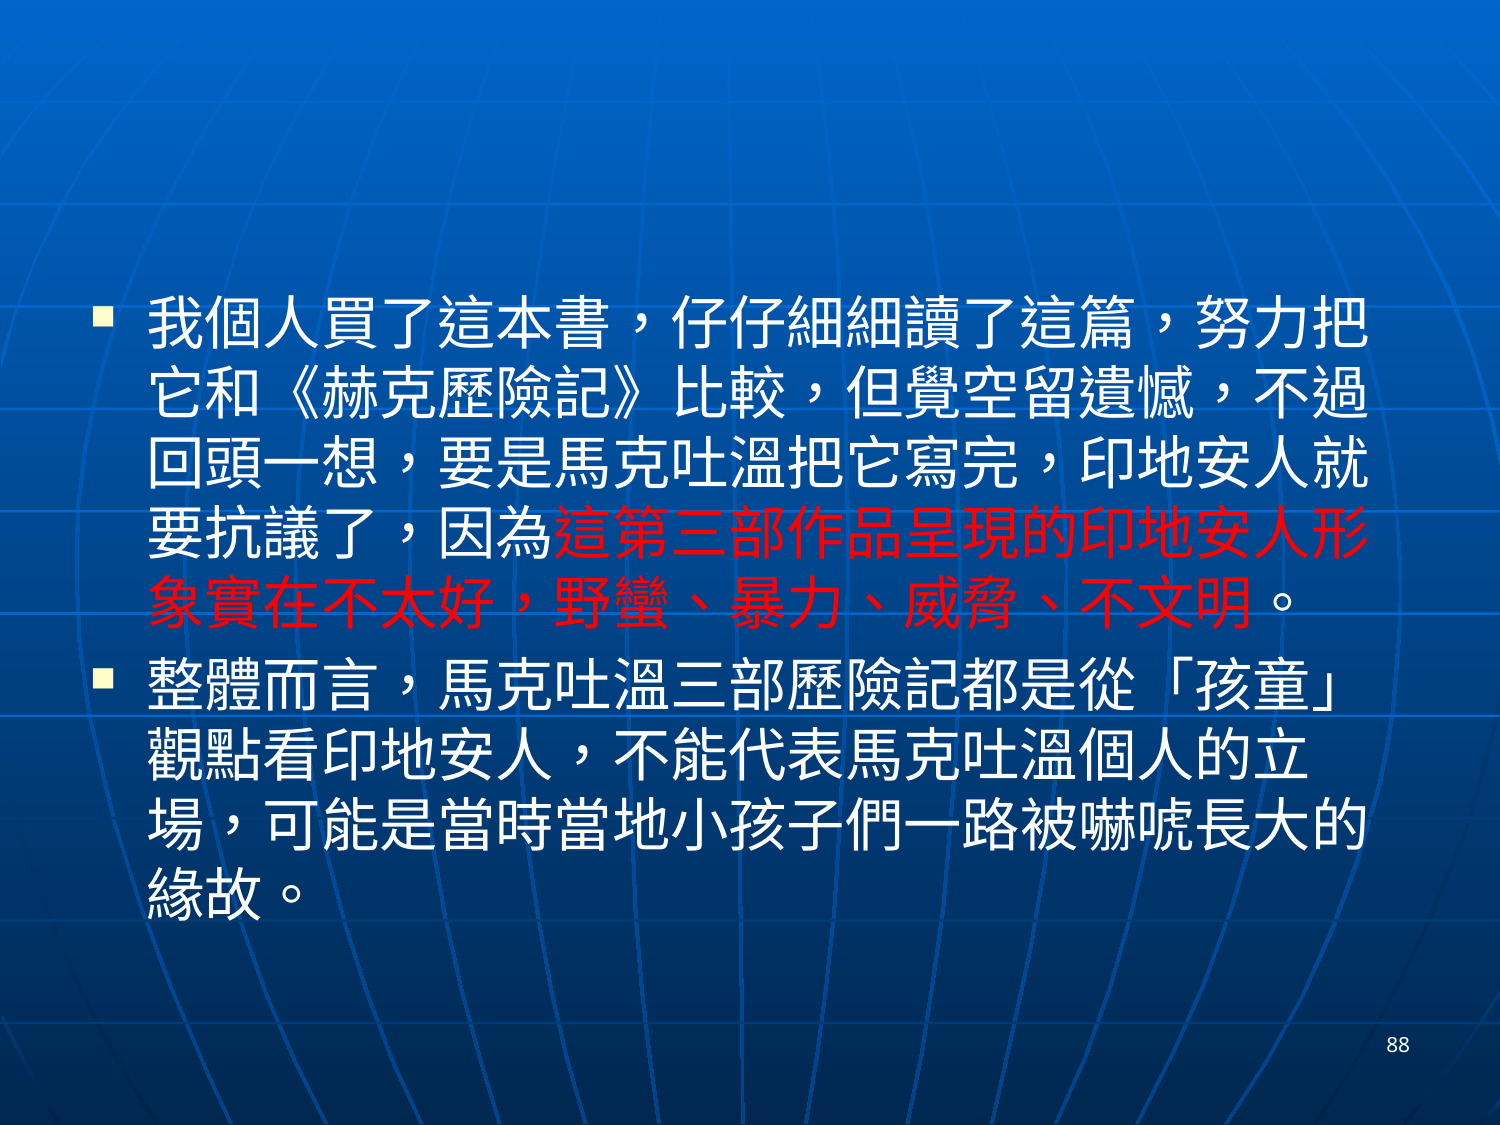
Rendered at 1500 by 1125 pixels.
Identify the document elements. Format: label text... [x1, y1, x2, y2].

slide_number 88 [1074, 1023, 1426, 1100]
list 我個人買了這本書，仔仔細細讀了這篇，努力把它和《赫克歷險記》比較，但覺空留遺憾，不過回頭一想，要是馬克吐溫把它寫完，印地安人就要抗議了，因為這第三部作品呈現的印地安人形象實在不太好，野蠻、暴力、威脅、不文明。 整體而言，馬克吐溫三部歷險記都是從「孩童」觀點看印地安人，不能代表馬克吐溫個人的立場，可能是當時當地小孩子們一路被嚇唬長大的緣故。 [74, 278, 1426, 1006]
